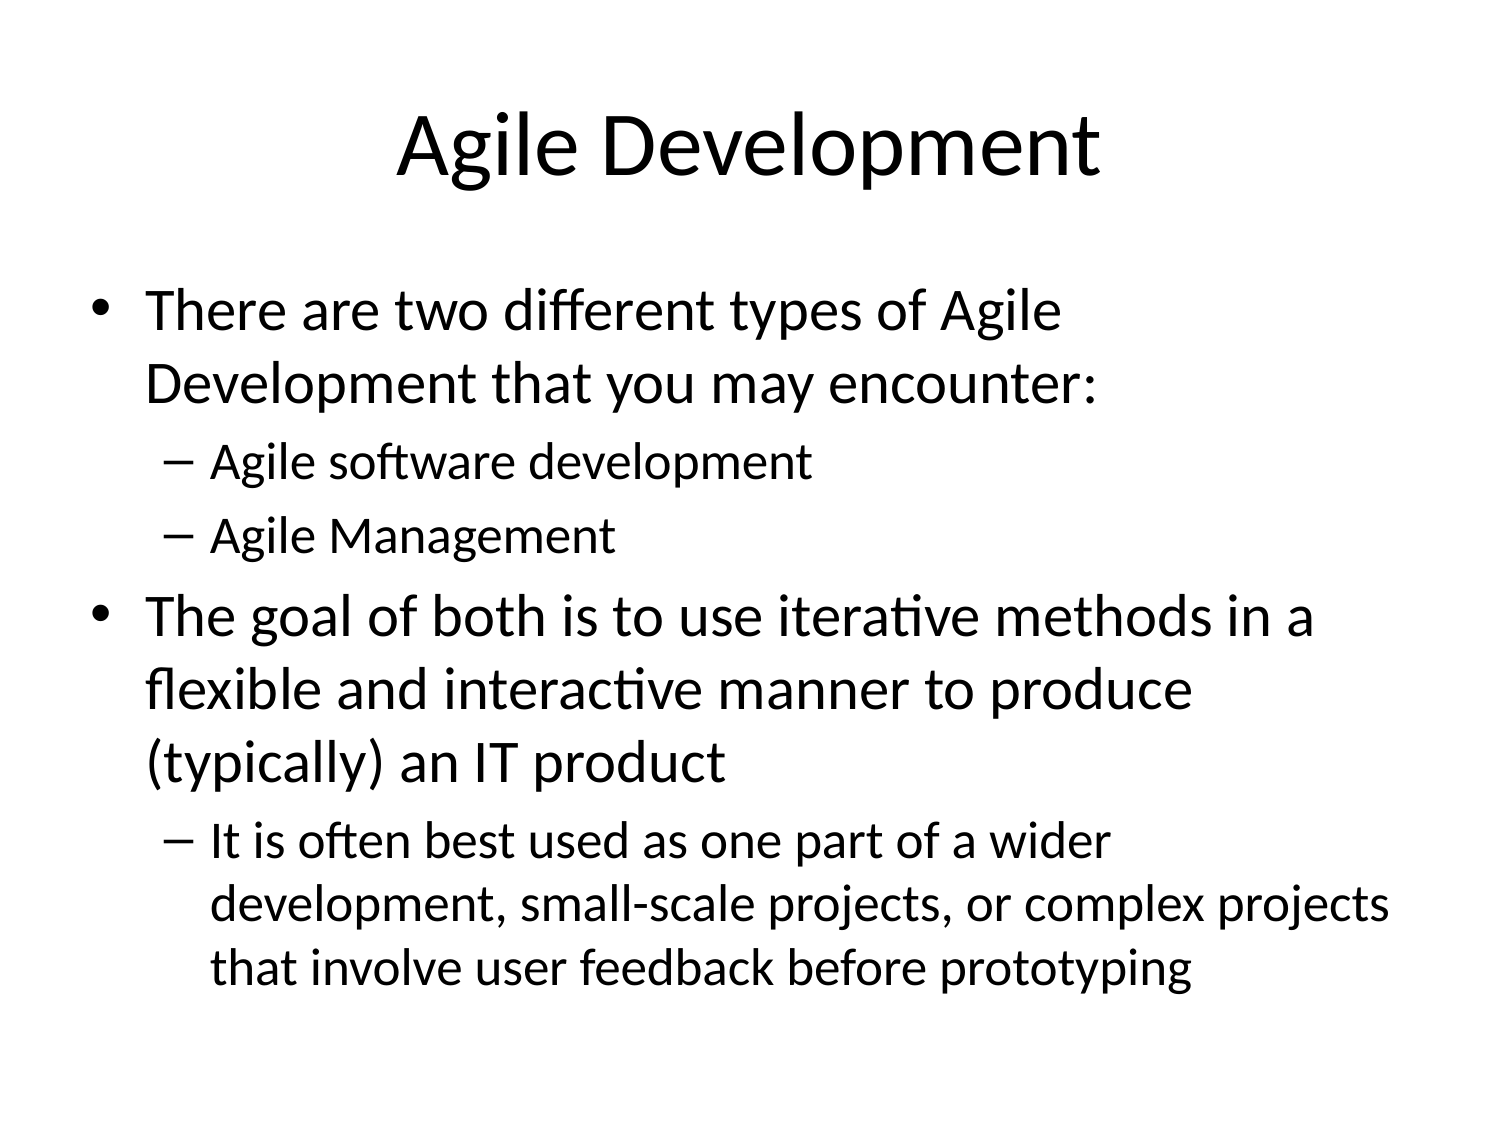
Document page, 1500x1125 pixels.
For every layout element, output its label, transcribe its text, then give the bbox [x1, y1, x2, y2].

list There are two different types of Agile Development that you may encounter: Agile software development Agile Management The goal of both is to use iterative methods in a flexible and interactive manner to produce (typically) an IT product It is often best used as one part of a wider development, small-scale projects, or complex projects that involve user feedback before prototyping [75, 262, 1425, 1005]
title Agile Development [75, 45, 1425, 233]
